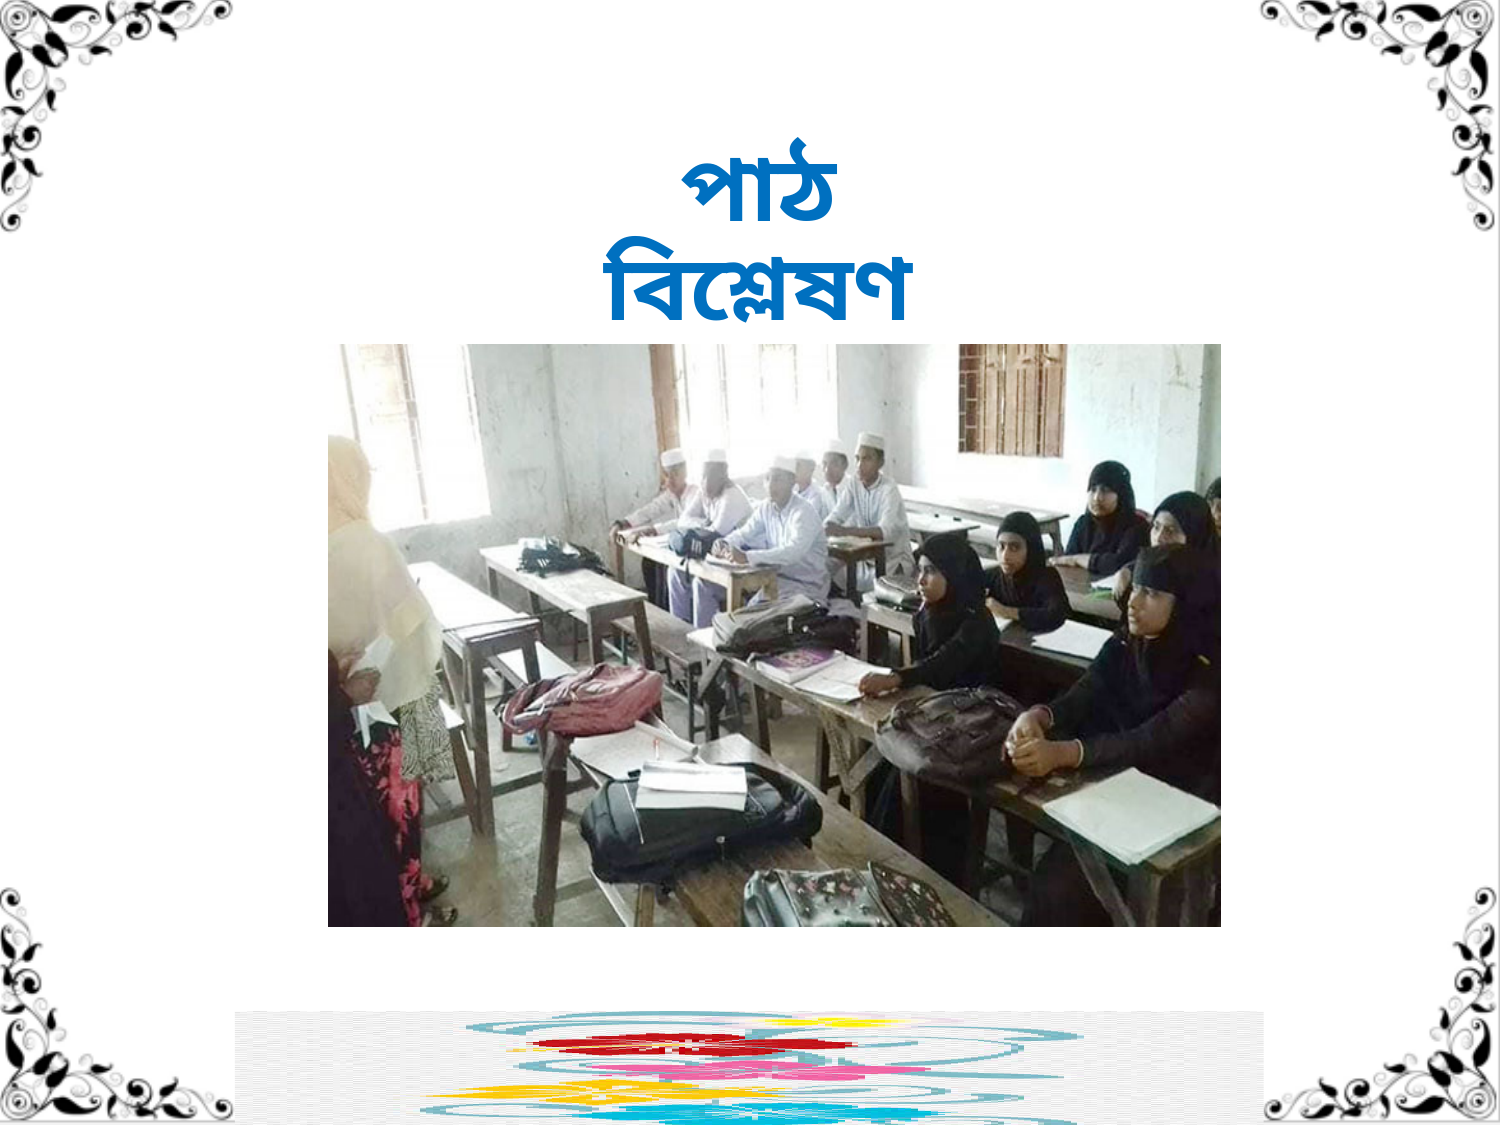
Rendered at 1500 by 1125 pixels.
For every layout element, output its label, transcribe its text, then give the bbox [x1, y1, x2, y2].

title পাঠ বিশ্লেষণ [568, 205, 950, 278]
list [328, 344, 1221, 927]
text_box [234, 1010, 1265, 1125]
picture [0, 0, 1500, 1125]
